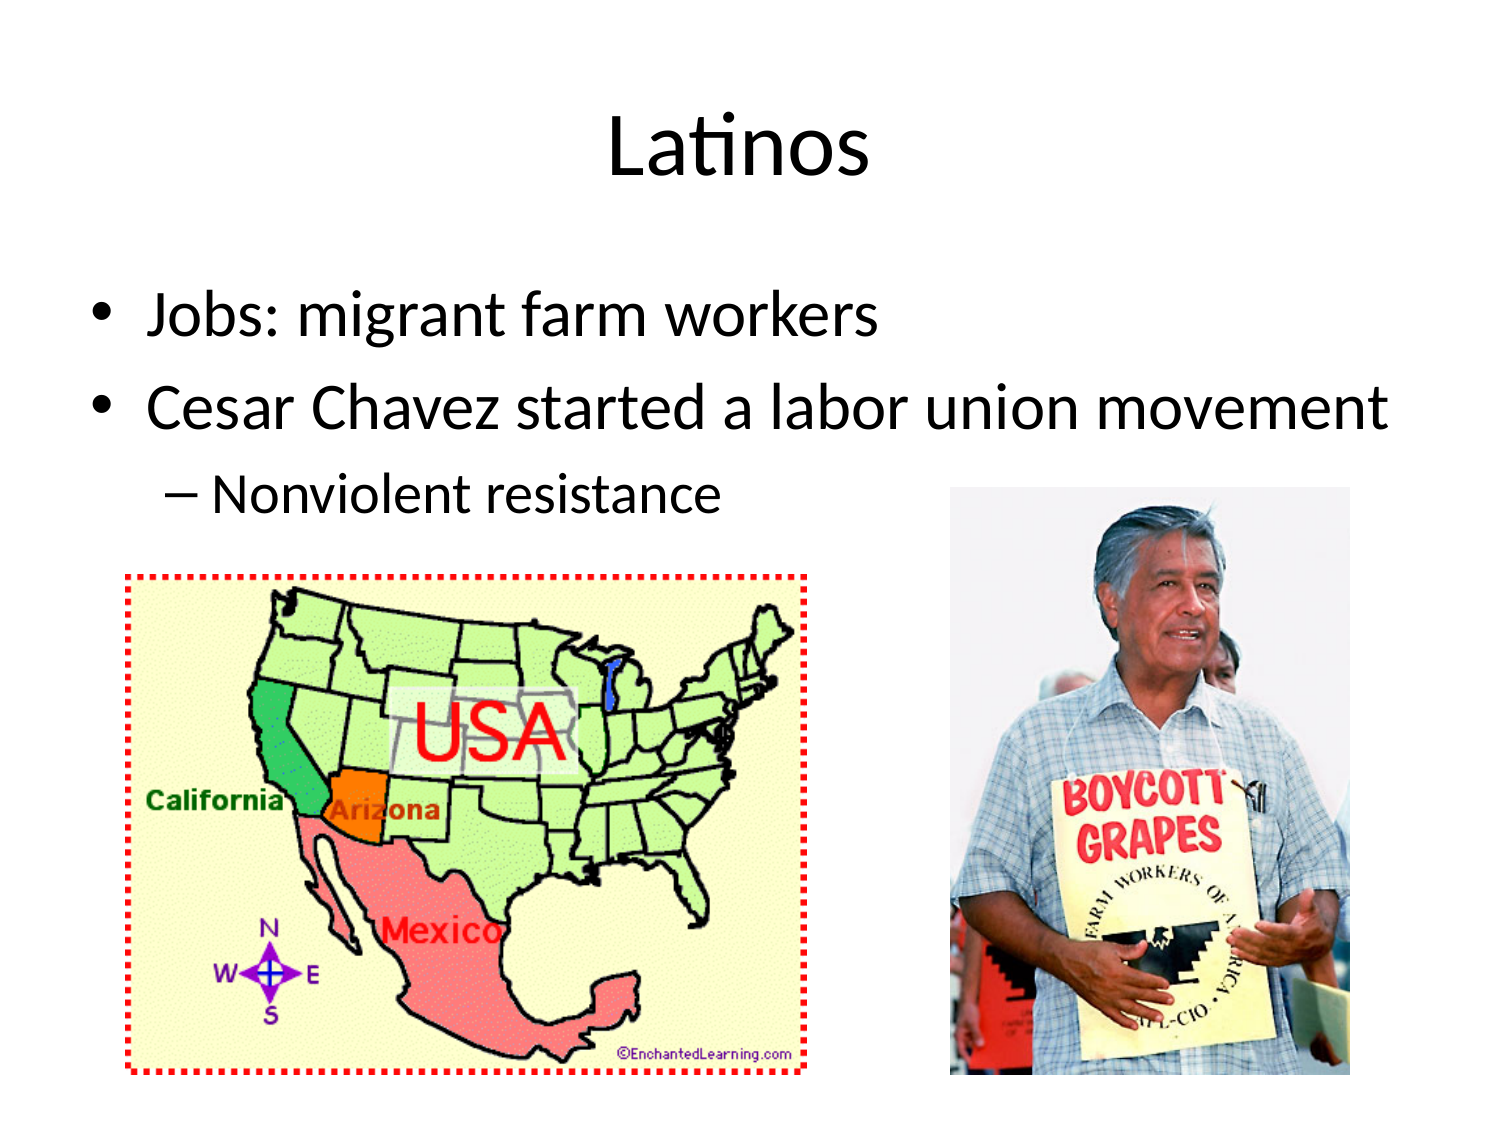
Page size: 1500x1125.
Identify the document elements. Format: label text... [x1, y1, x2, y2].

title Latinos [75, 45, 1425, 233]
list Jobs: migrant farm workers Cesar Chavez started a labor union movement Nonviolent resistance [75, 262, 1425, 1005]
picture [124, 574, 807, 1076]
picture [949, 487, 1350, 1076]
